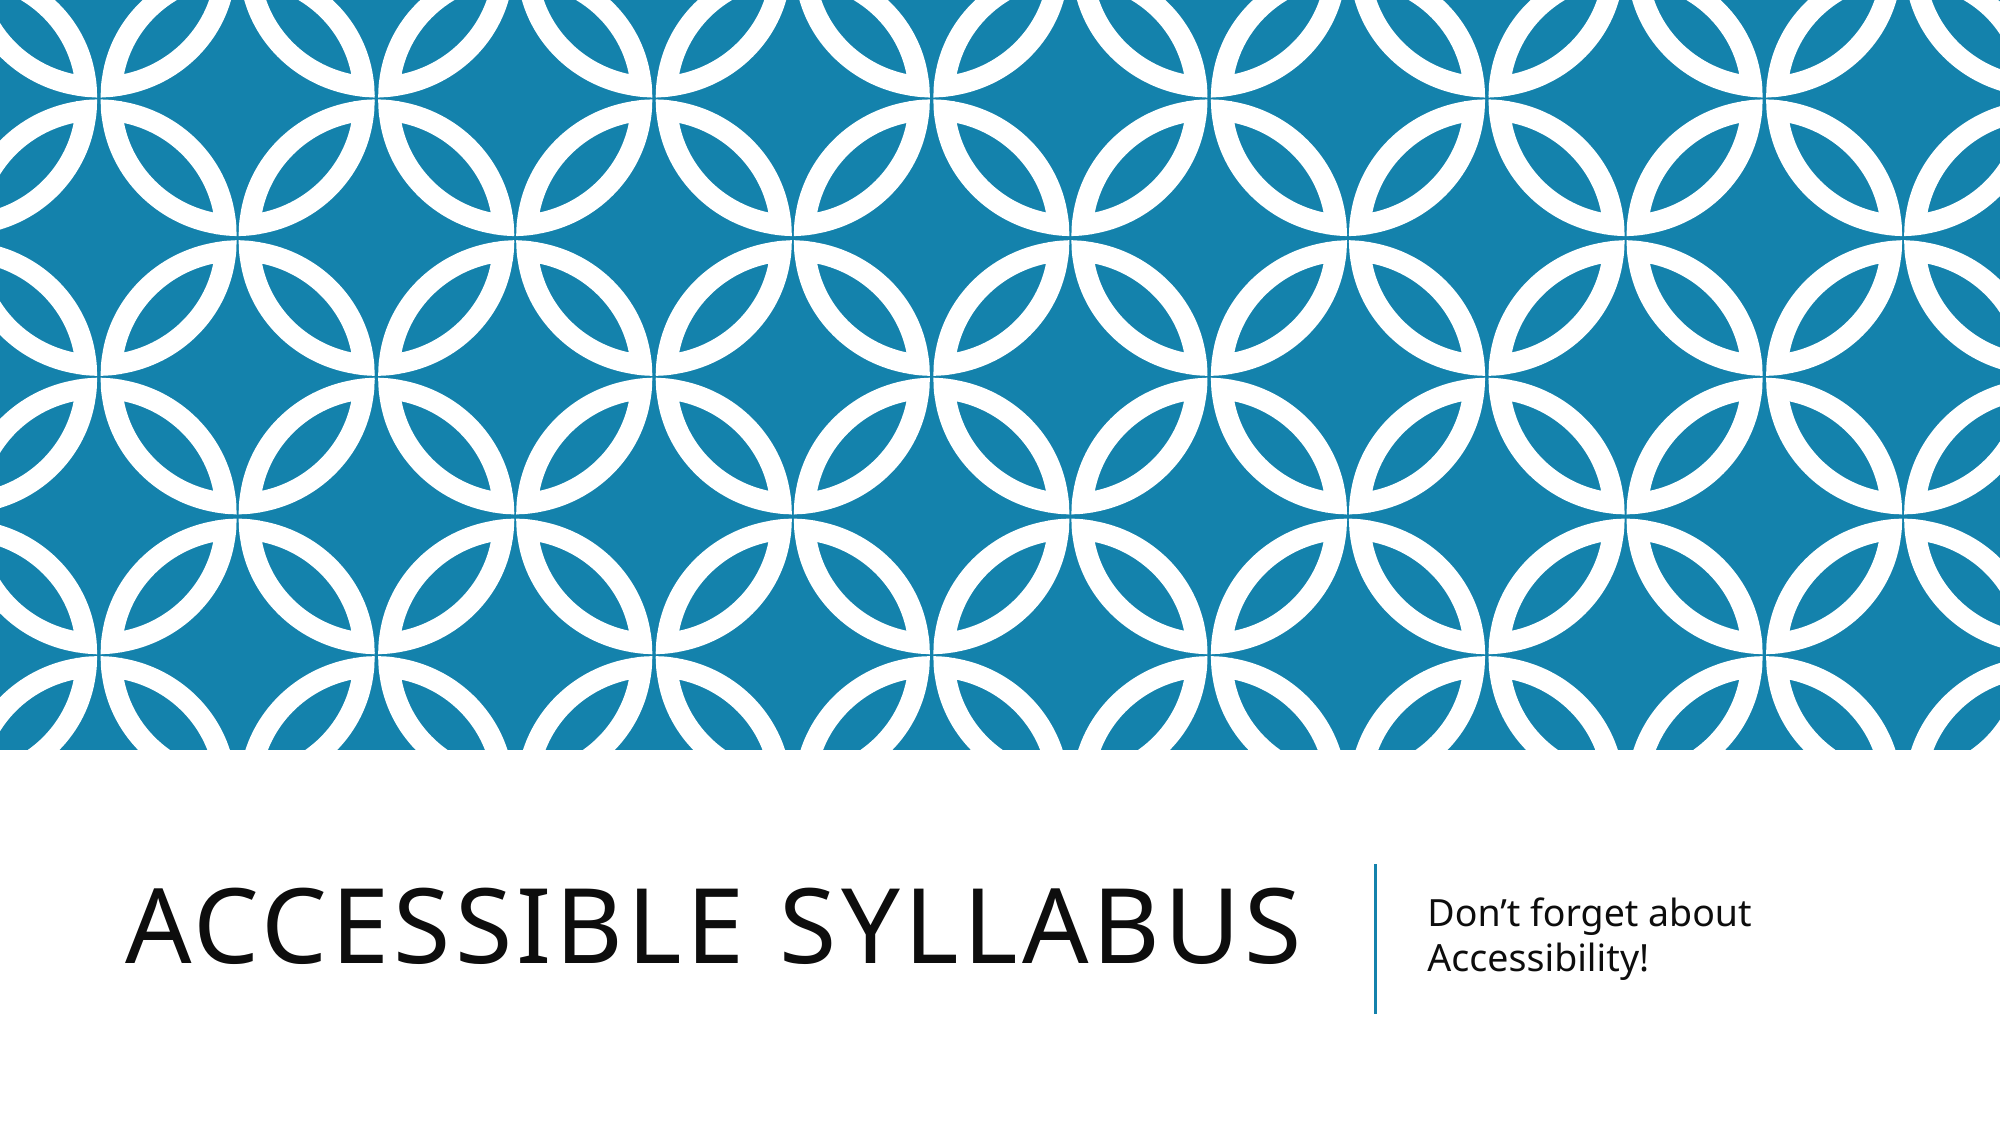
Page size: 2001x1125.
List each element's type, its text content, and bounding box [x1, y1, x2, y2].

title Accessible Syllabus [75, 813, 1350, 1054]
subtitle Don’t forget about Accessibility! [1412, 813, 1938, 1054]
